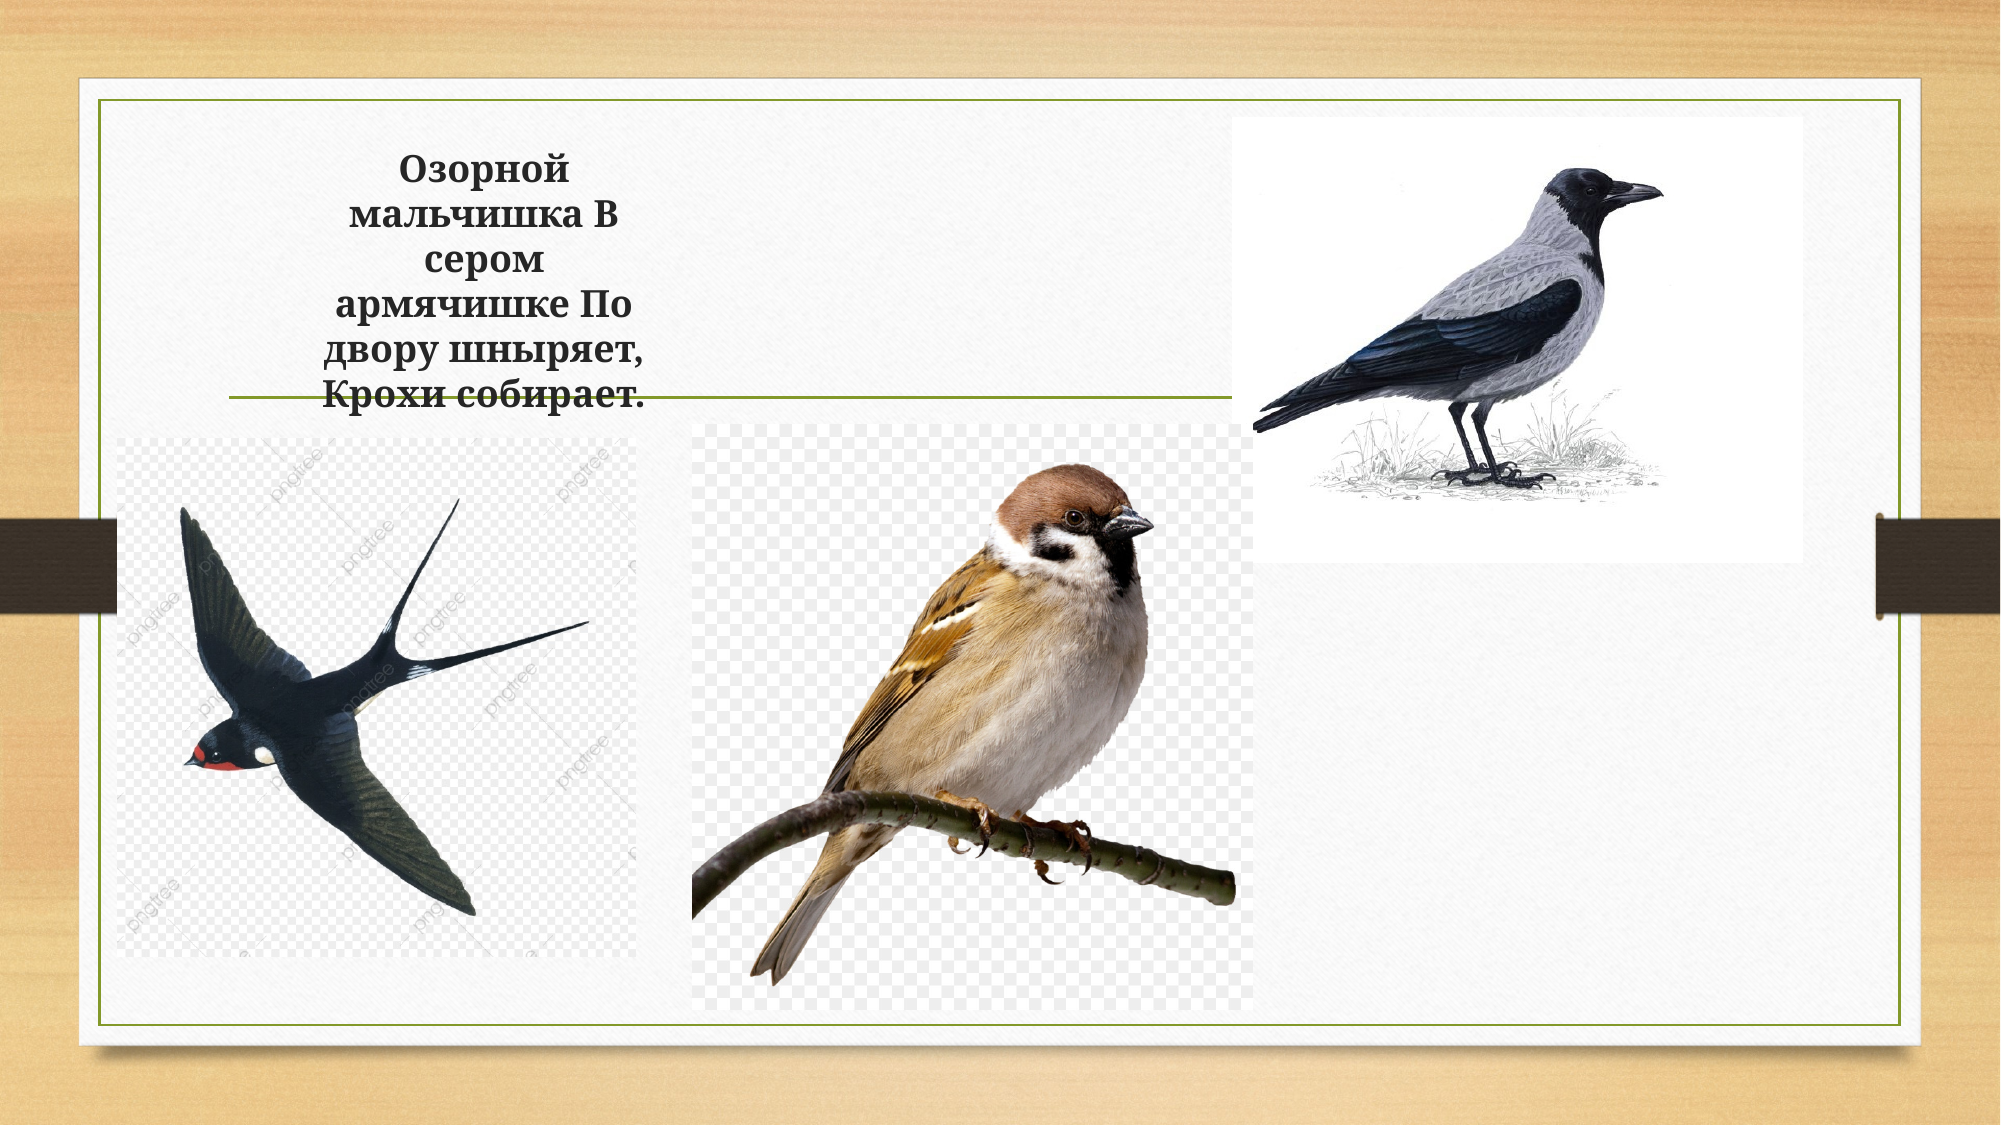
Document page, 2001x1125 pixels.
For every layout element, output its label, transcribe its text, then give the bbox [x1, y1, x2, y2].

title Озорной мальчишка В сером армячишке По двору шныряет, Крохи собирает. [294, 186, 674, 374]
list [1232, 117, 1803, 563]
picture [0, 0, 2001, 1125]
